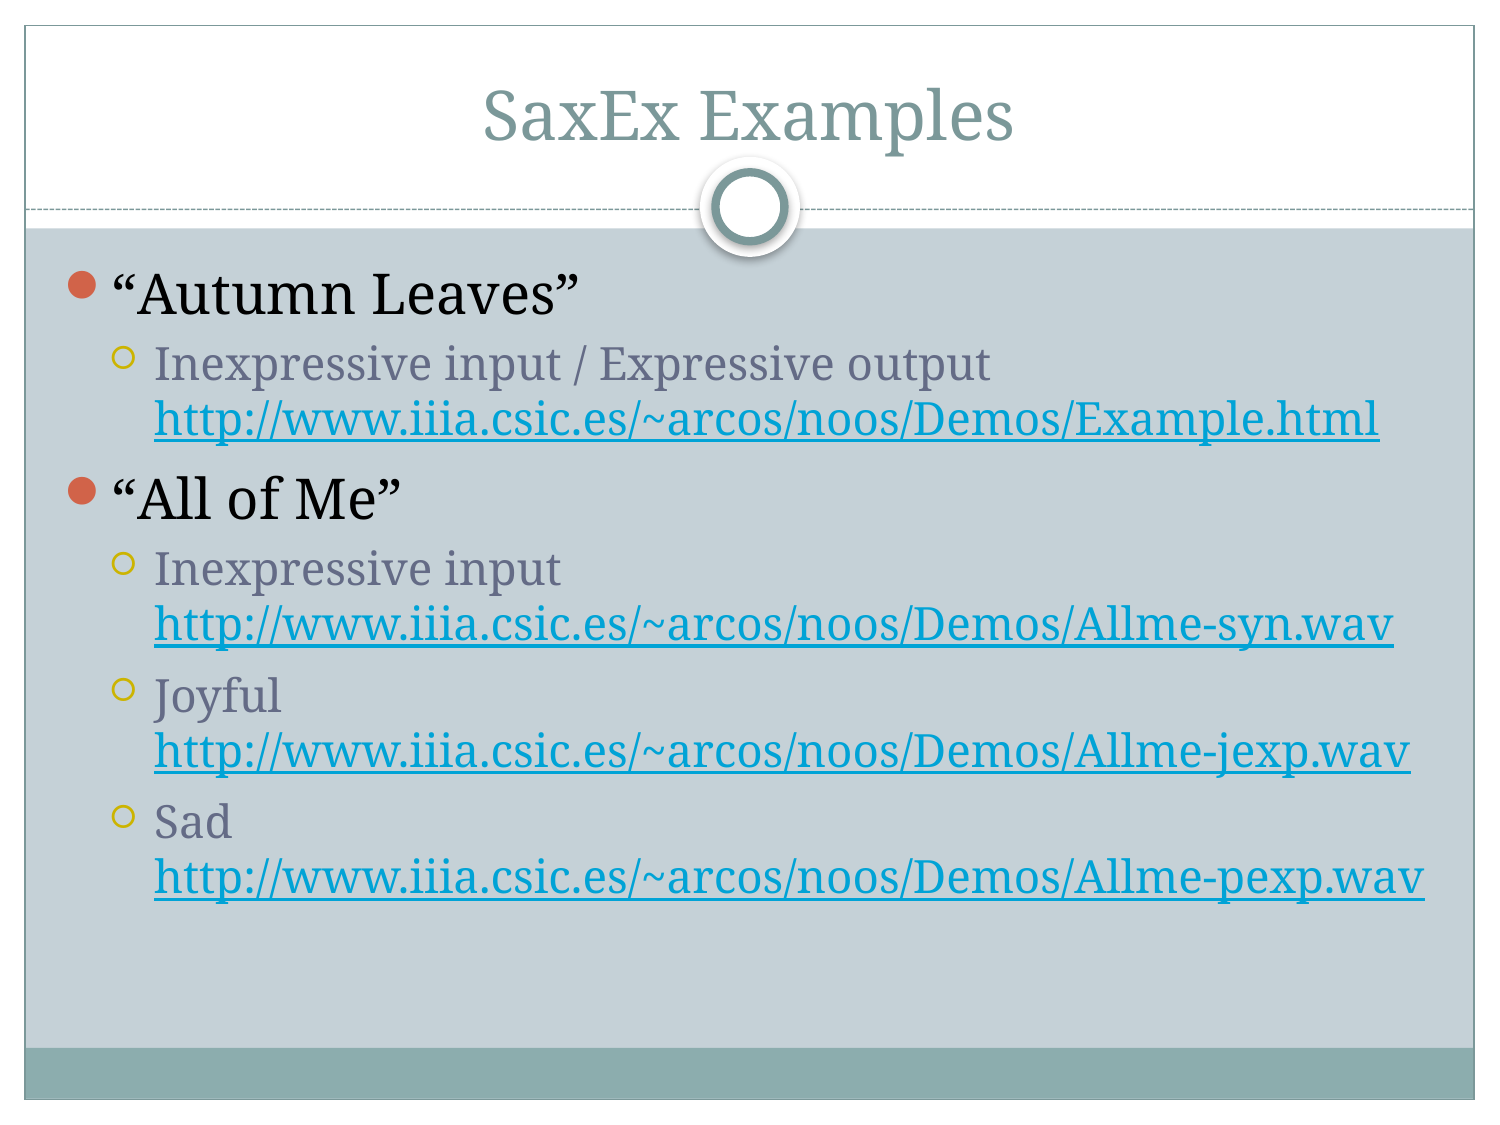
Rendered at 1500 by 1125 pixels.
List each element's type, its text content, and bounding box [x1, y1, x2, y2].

title SaxEx Examples [49, 37, 1450, 162]
list “Autumn Leaves” Inexpressive input / Expressive output http://www.iiia.csic.es/~arcos/noos/Demos/Example.html “All of Me” Inexpressive input http://www.iiia.csic.es/~arcos/noos/Demos/Allme-syn.wav Joyful http://www.iiia.csic.es/~arcos/noos/Demos/Allme-jexp.wav Sad http://www.iiia.csic.es/~arcos/noos/Demos/Allme-pexp.wav [49, 250, 1445, 1001]
